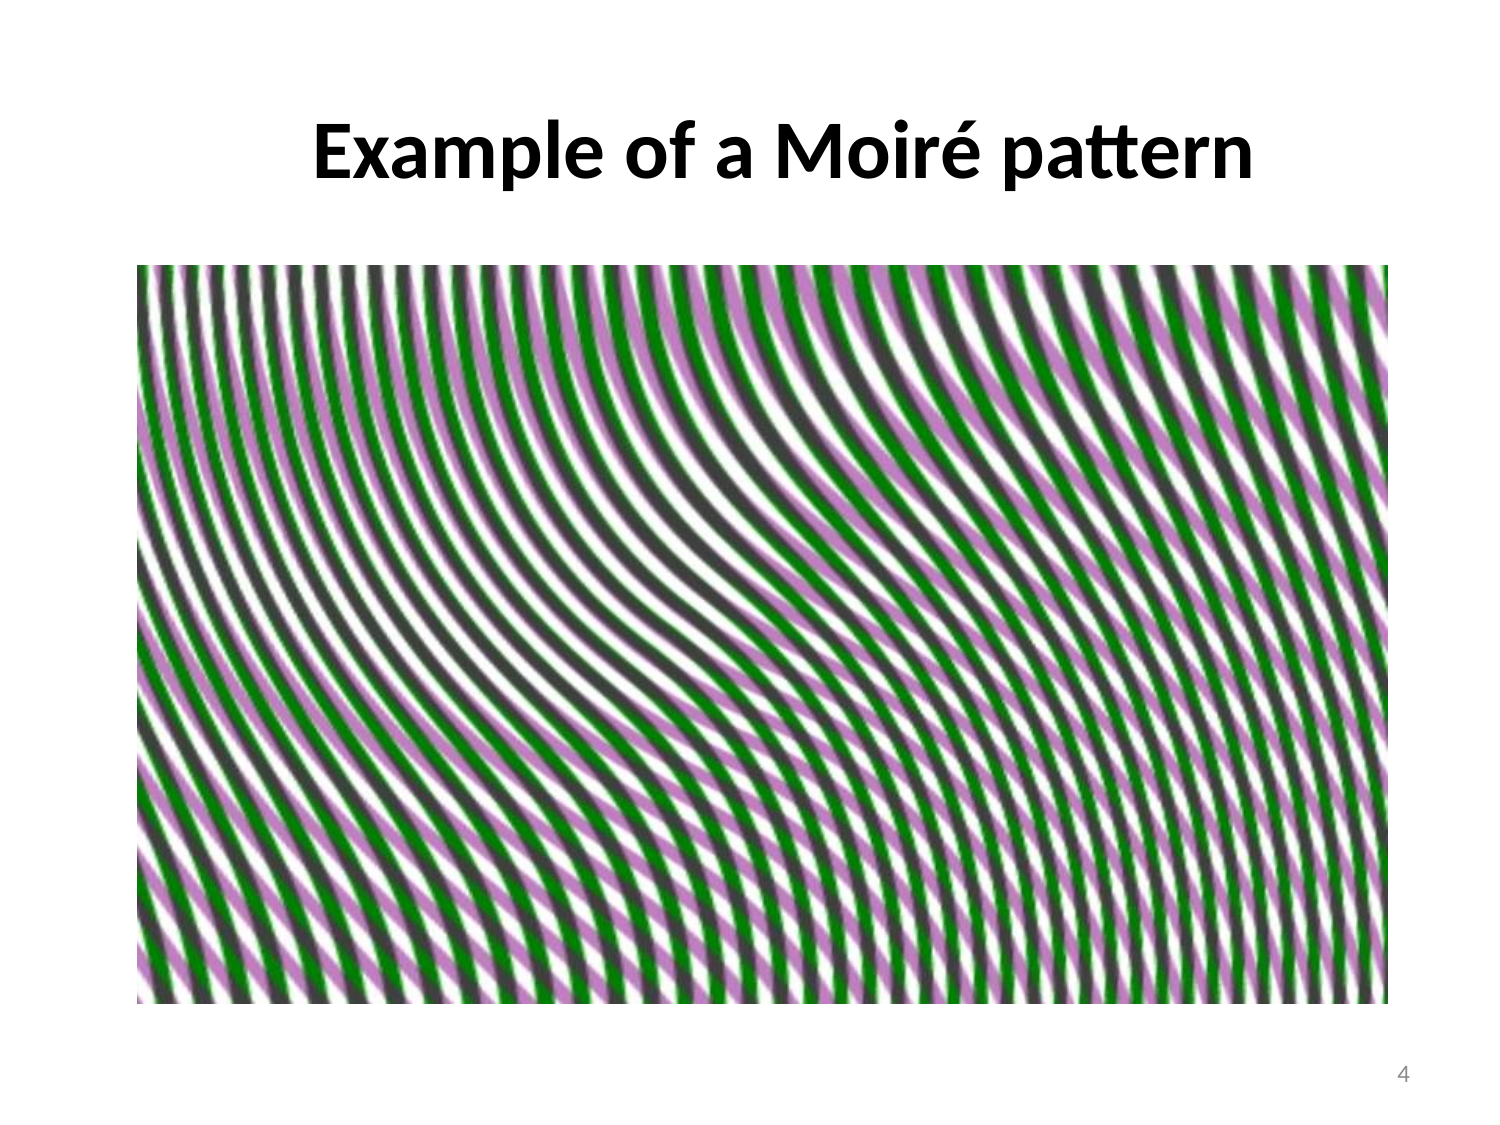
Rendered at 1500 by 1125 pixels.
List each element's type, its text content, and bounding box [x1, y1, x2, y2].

text_box 4 [1074, 1042, 1425, 1103]
text_box Example of a Moiré pattern [137, 24, 1413, 266]
picture [137, 265, 1388, 1004]
